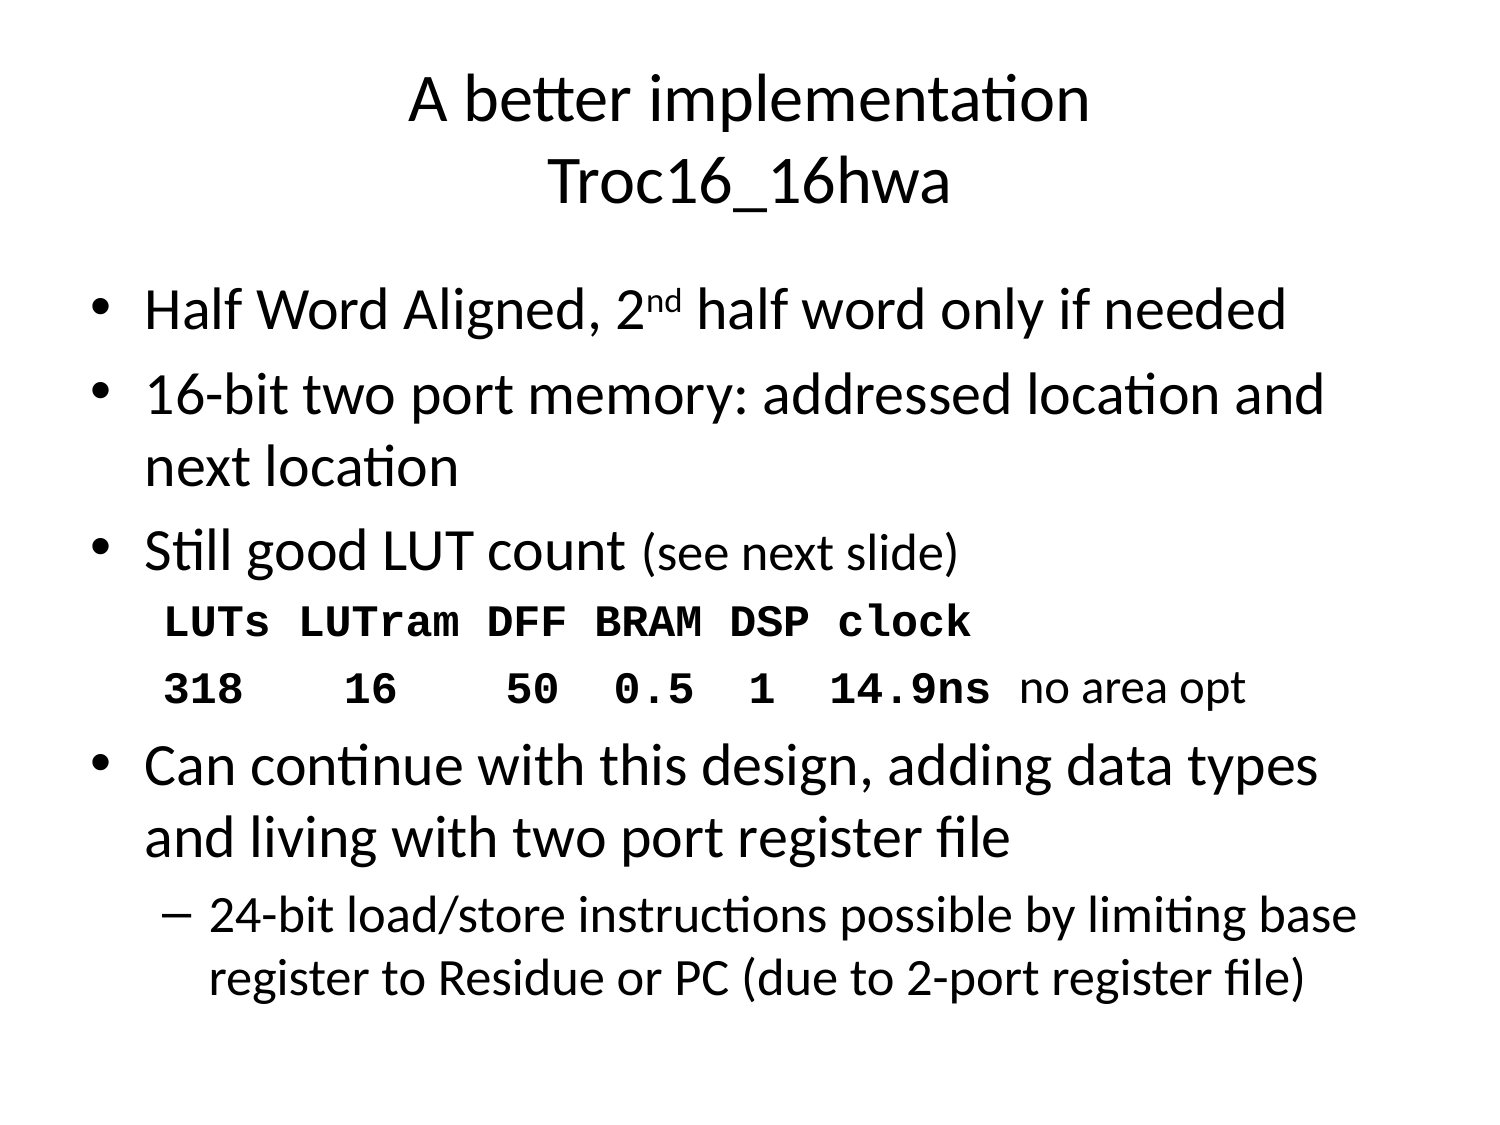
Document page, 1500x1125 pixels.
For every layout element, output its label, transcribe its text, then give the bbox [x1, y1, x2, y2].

list Half Word Aligned, 2nd half word only if needed 16-bit two port memory: addressed location and next location Still good LUT count (see next slide) LUTs LUTram DFF BRAM DSP clock 16 50 0.5 1 14.9ns no area opt Can continue with this design, adding data types and living with two port register file 24-bit load/store instructions possible by limiting base register to Residue or PC (due to 2-port register file) [75, 262, 1425, 1025]
title A better implementation Troc16_16hwa [75, 45, 1425, 225]
